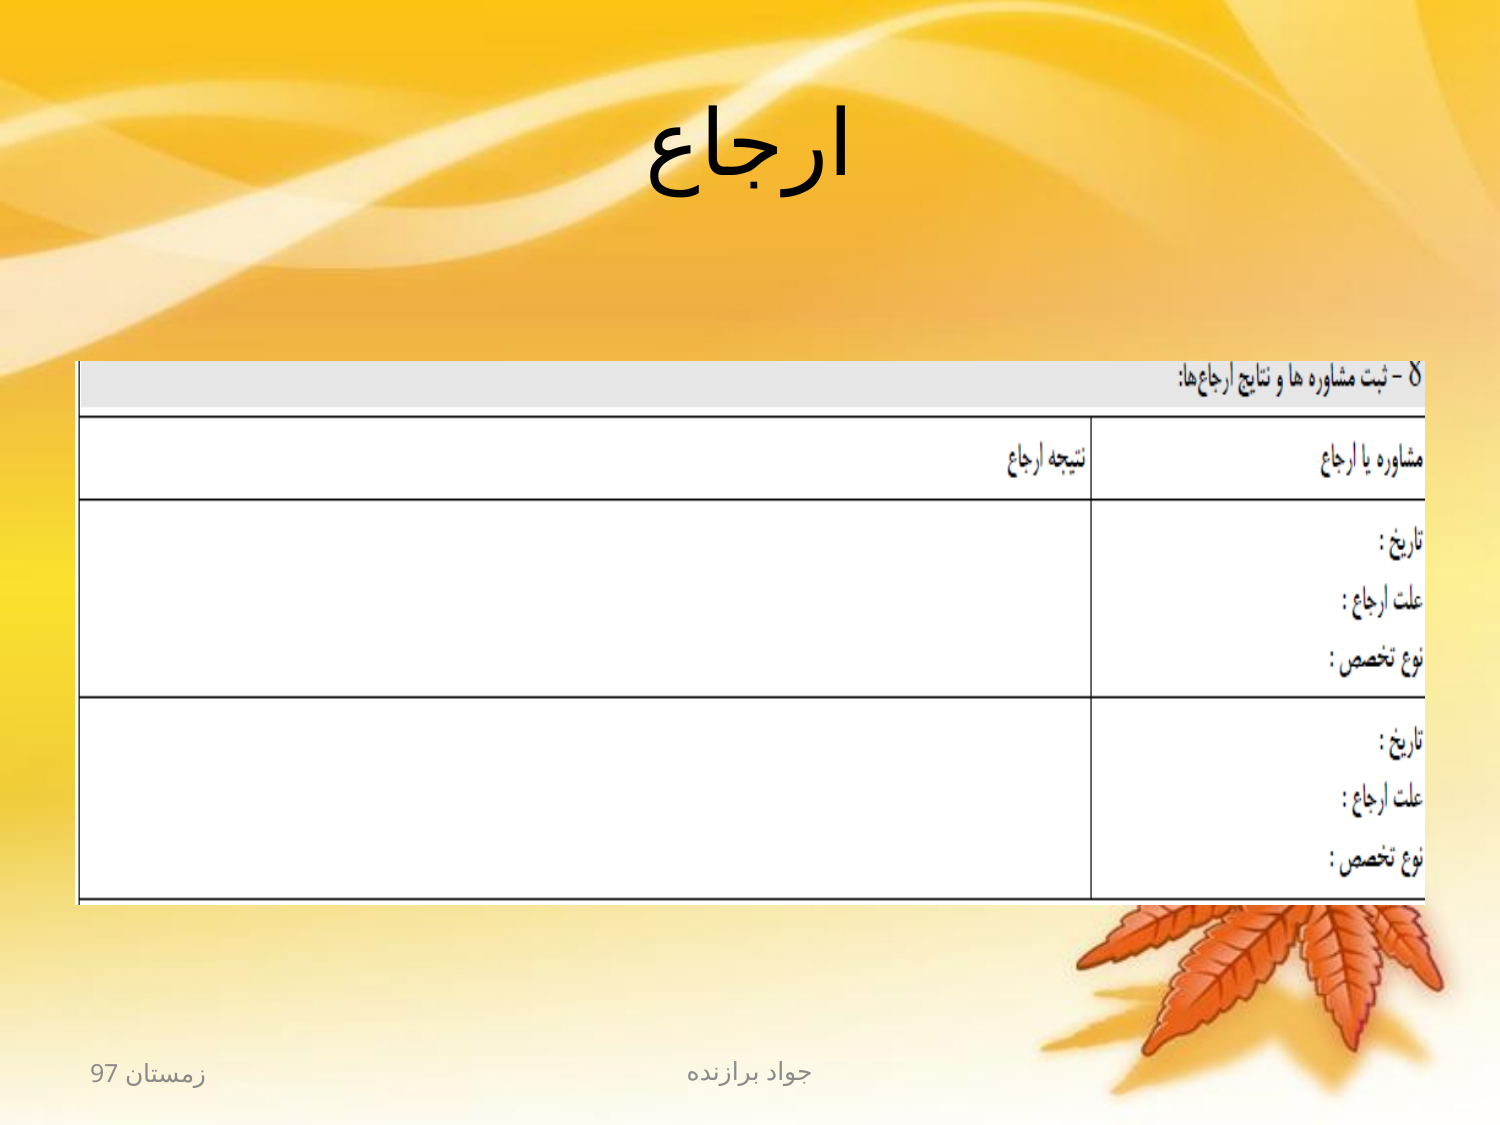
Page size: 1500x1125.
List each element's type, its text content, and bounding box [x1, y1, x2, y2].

picture [0, 0, 1500, 1125]
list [74, 361, 1426, 906]
footer جواد برازنده [512, 1042, 988, 1103]
title ارجاع [75, 45, 1425, 233]
slide_number زمستان 97 [75, 1042, 425, 1103]
